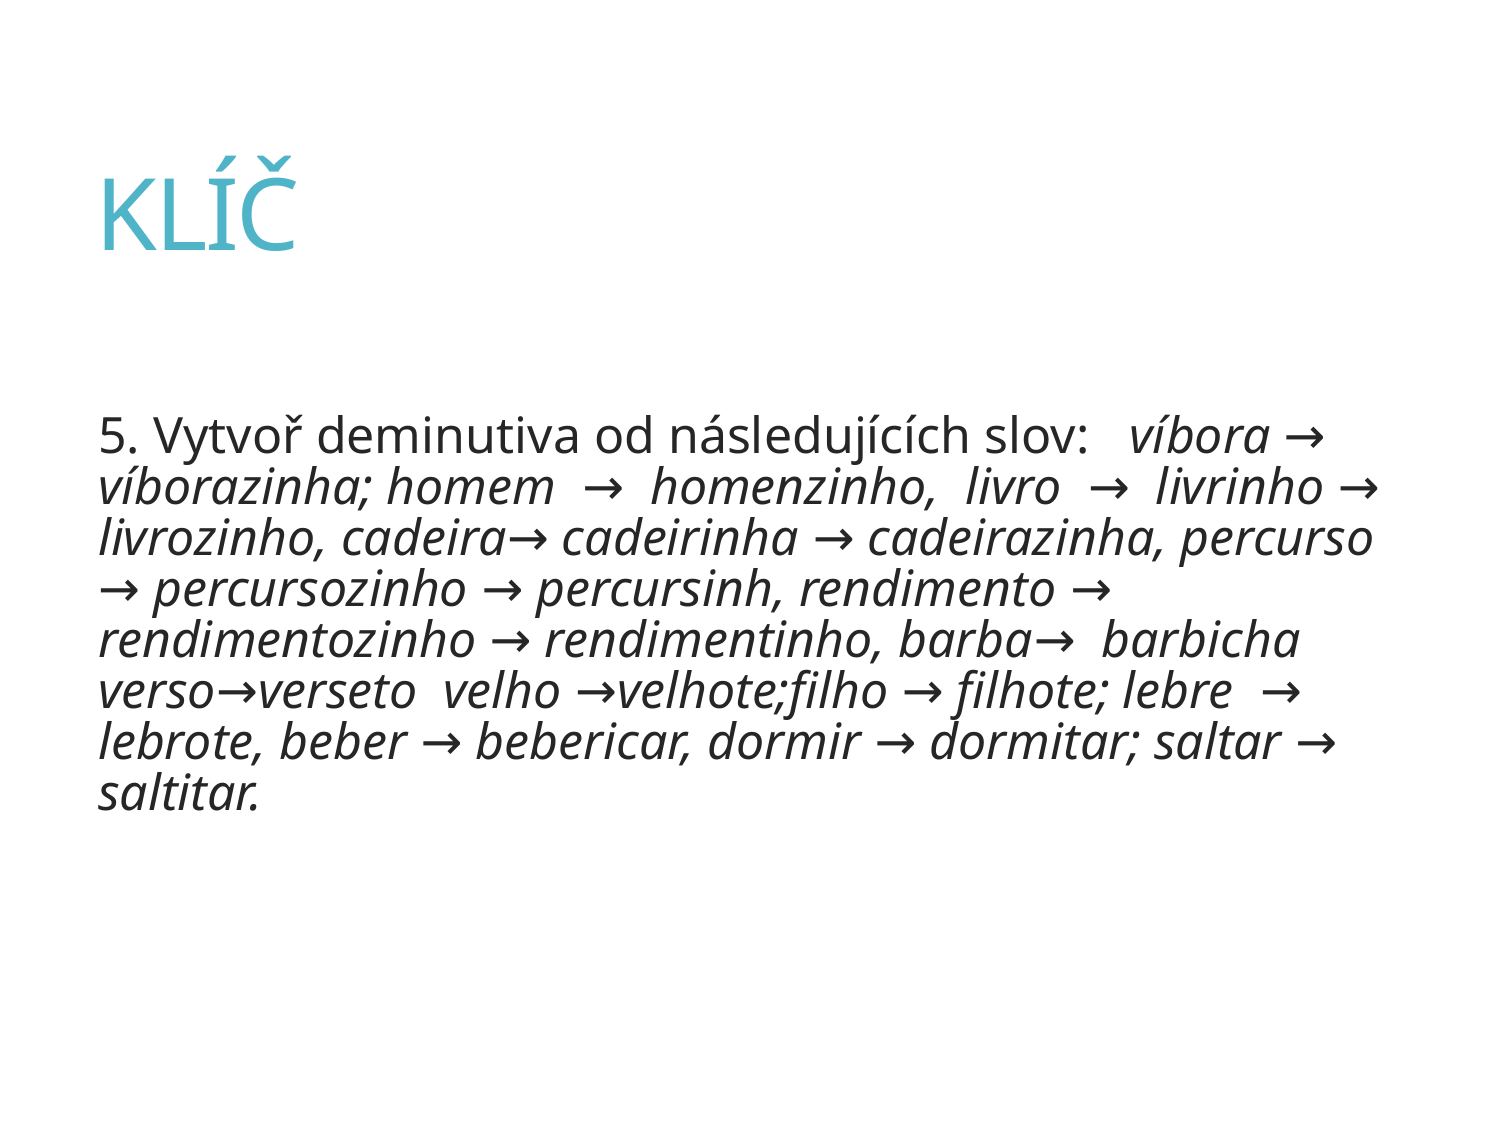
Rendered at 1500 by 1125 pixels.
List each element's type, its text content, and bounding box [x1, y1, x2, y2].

list 5. Vytvoř deminutiva od následujících slov: víbora → víborazinha; homem → homenzinho, livro → livrinho → livrozinho, cadeira→ cadeirinha → cadeirazinha, percurso → percursozinho → percursinh, rendimento → rendimentozinho → rendimentinho, barba→ barbicha verso→verseto velho →velhote;filho → filhote; lebre → lebrote, beber → bebericar, dormir → dormitar; saltar → saltitar. [83, 326, 1407, 945]
title KLÍČ [80, 81, 1407, 354]
